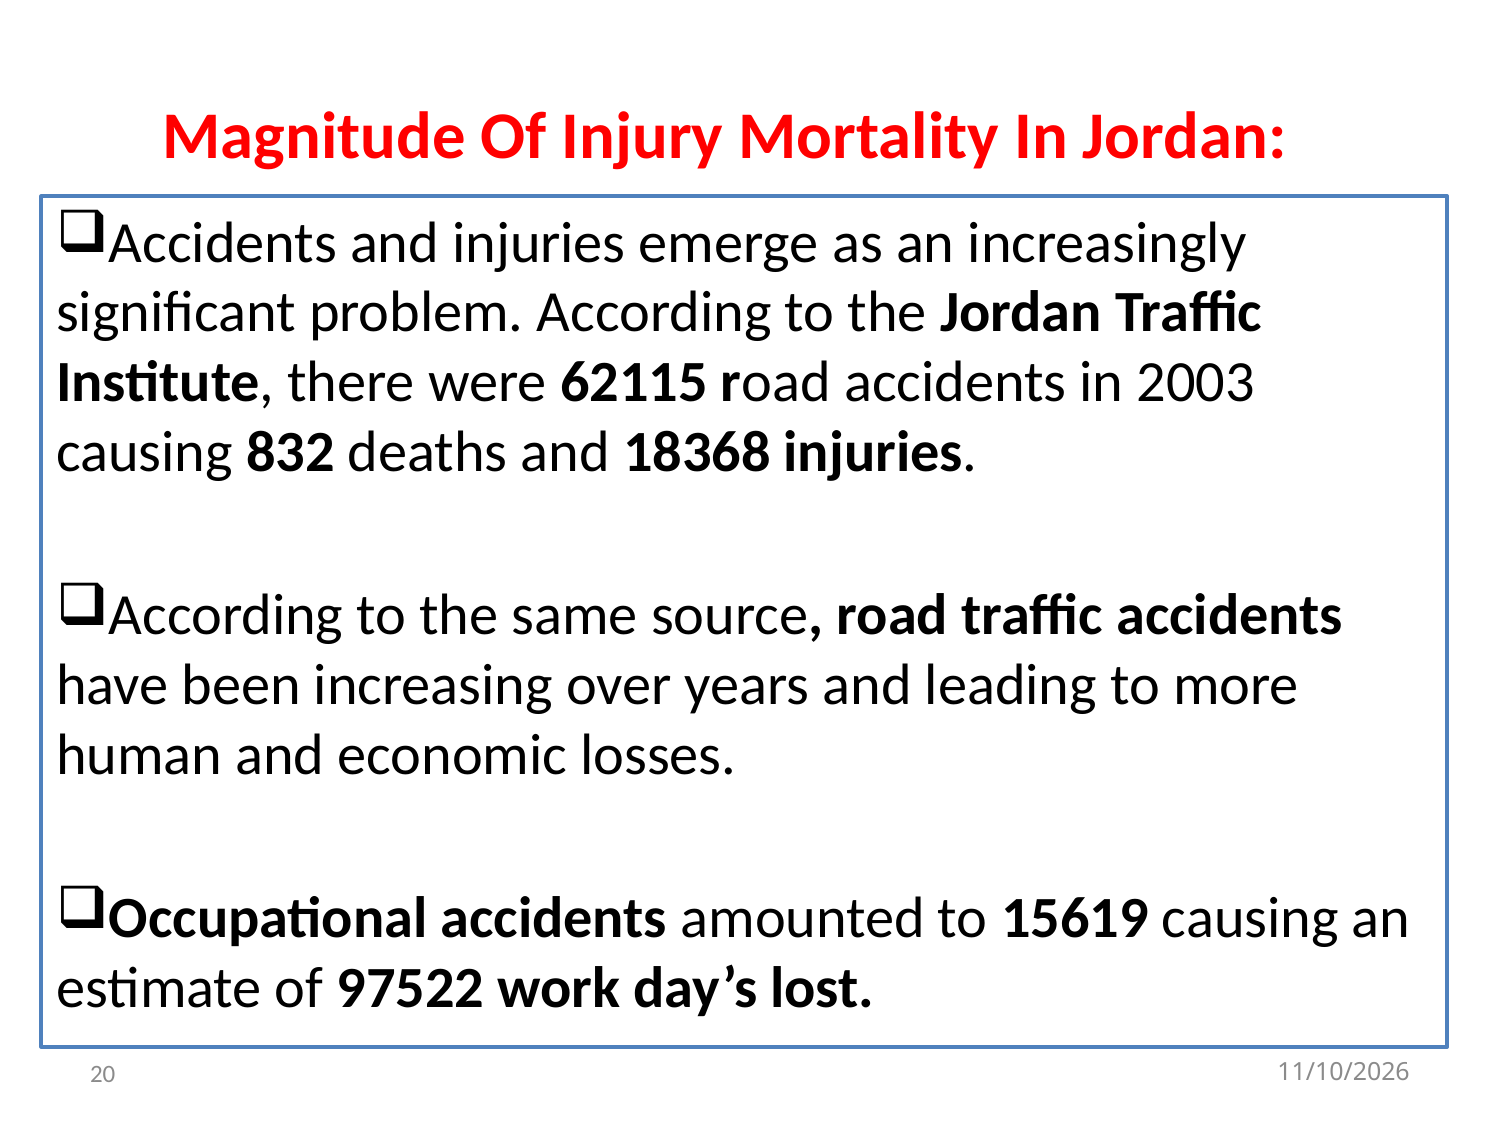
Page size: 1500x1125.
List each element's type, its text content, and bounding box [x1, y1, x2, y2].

subtitle Accidents and injuries emerge as an increasingly significant problem. According to the Jordan Traffic Institute, there were 62115 road accidents in 2003 causing 832 deaths and 18368 injuries. According to the same source, road traffic accidents have been increasing over years and leading to more human and economic losses. Occupational accidents amounted to 15619 causing an estimate of 97522 work day’s lost. [39, 194, 1449, 1049]
slide_number 20 [75, 1042, 425, 1103]
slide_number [1074, 1042, 1425, 1103]
title Magnitude Of Injury Mortality In Jordan: [87, 66, 1363, 194]
